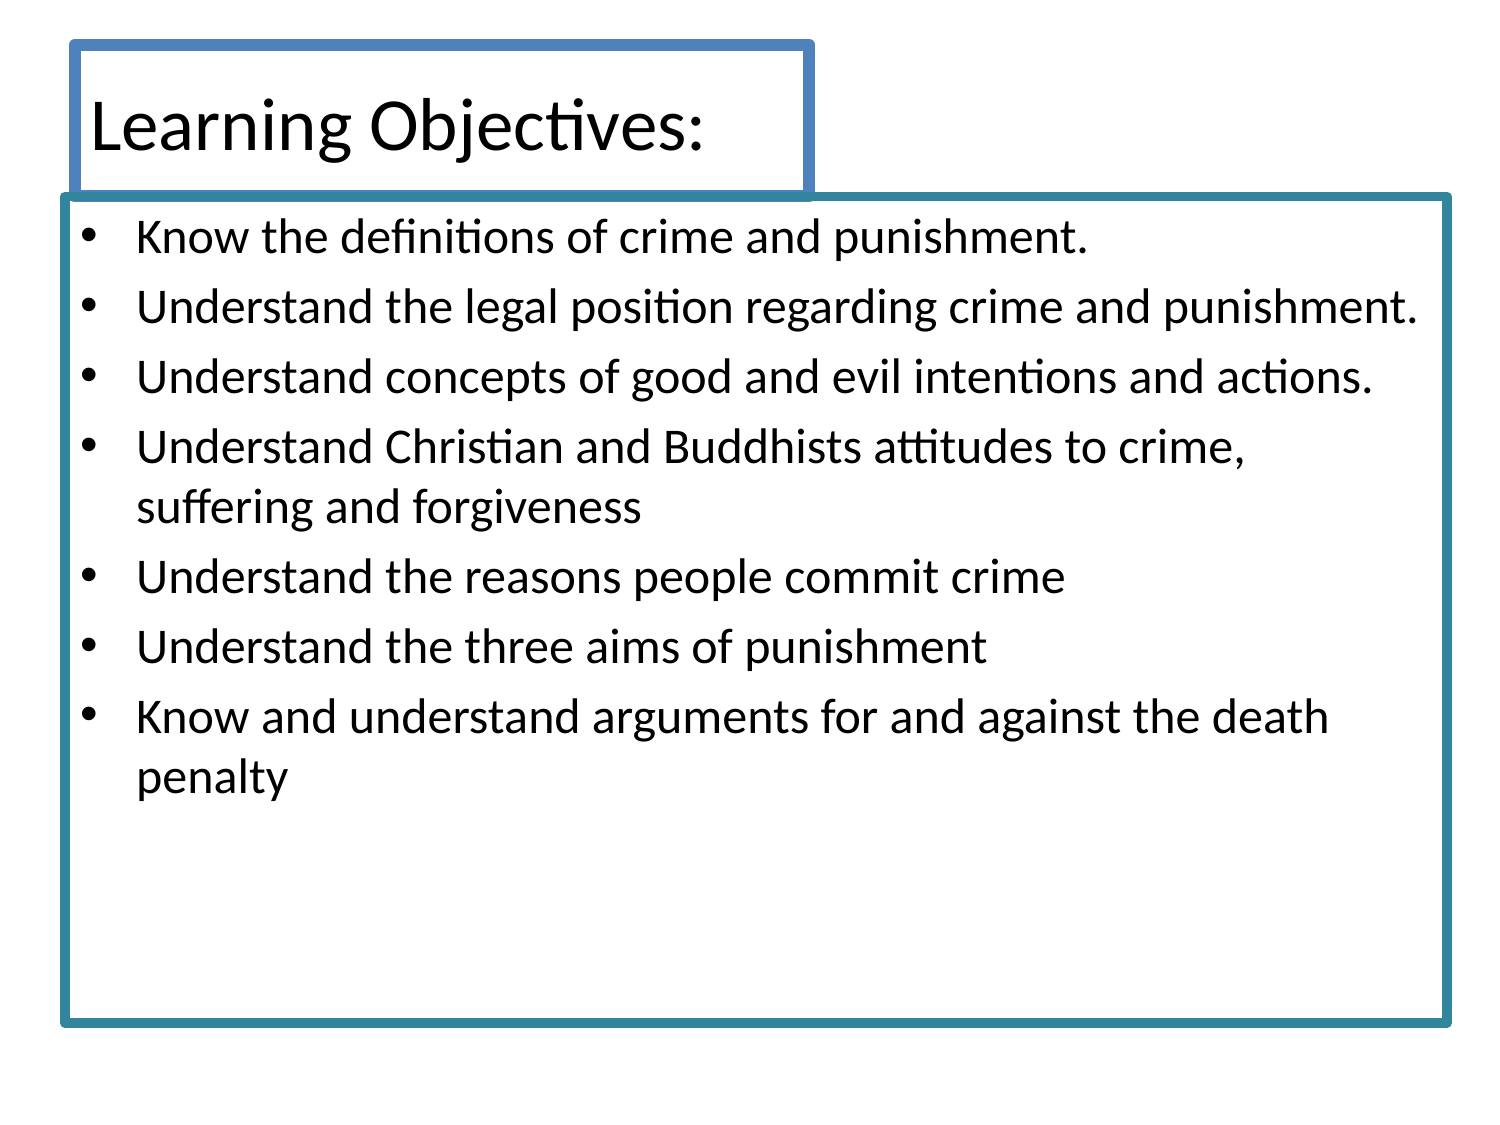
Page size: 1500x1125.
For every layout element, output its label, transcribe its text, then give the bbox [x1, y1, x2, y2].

title Learning Objectives: [75, 45, 809, 196]
list Know the definitions of crime and punishment. Understand the legal position regarding crime and punishment. Understand concepts of good and evil intentions and actions. Understand Christian and Buddhists attitudes to crime, suffering and forgiveness Understand the reasons people commit crime Understand the three aims of punishment Know and understand arguments for and against the death penalty [64, 196, 1447, 1024]
